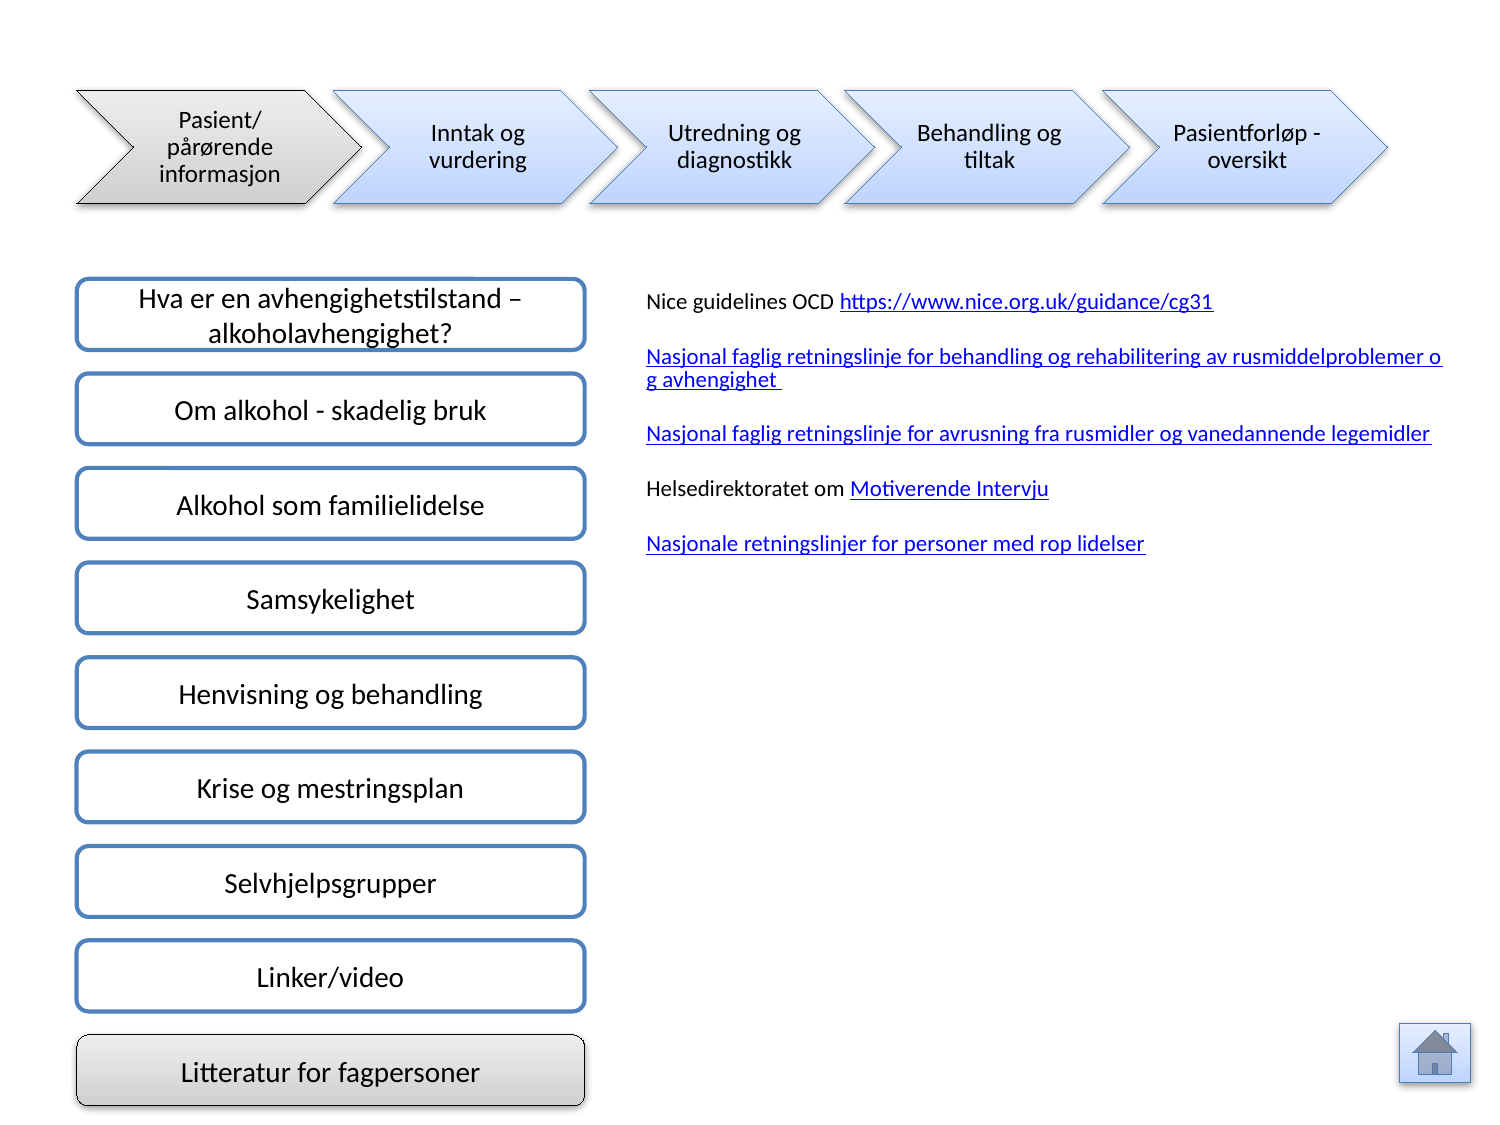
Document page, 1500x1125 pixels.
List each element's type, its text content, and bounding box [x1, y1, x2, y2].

text_box Litteratur for fagpersoner [76, 1034, 585, 1106]
text_box Hva er en avhengighetstilstand – alkoholavhengighet? [76, 278, 585, 350]
text_box Linker/video [76, 940, 585, 1012]
text_box Samsykelighet [76, 562, 585, 634]
text_box [1399, 1023, 1471, 1083]
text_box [844, 89, 1130, 205]
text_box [76, 89, 331, 205]
text_box Henvisning og behandling [76, 657, 585, 729]
text_box Nice guidelines OCD https://www.nice.org.uk/guidance/cg31 Nasjonal faglig retningslinje for behandling og rehabilitering av rusmiddelproblemer og avhengighet Nasjonal faglig retningslinje for avrusning fra rusmidler og vanedannende legemidler Helsedirektoratet om Motiverende Intervju Nasjonale retningslinjer for personer med rop lidelser [631, 278, 1459, 1125]
text_box Om alkohol - skadelig bruk [76, 373, 585, 445]
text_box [589, 89, 843, 205]
text_box Selvhjelpsgrupper [76, 846, 585, 917]
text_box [1131, 89, 1388, 205]
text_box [332, 89, 588, 205]
text_box Alkohol som familielidelse [76, 467, 585, 539]
text_box Krise og mestringsplan [76, 751, 585, 823]
